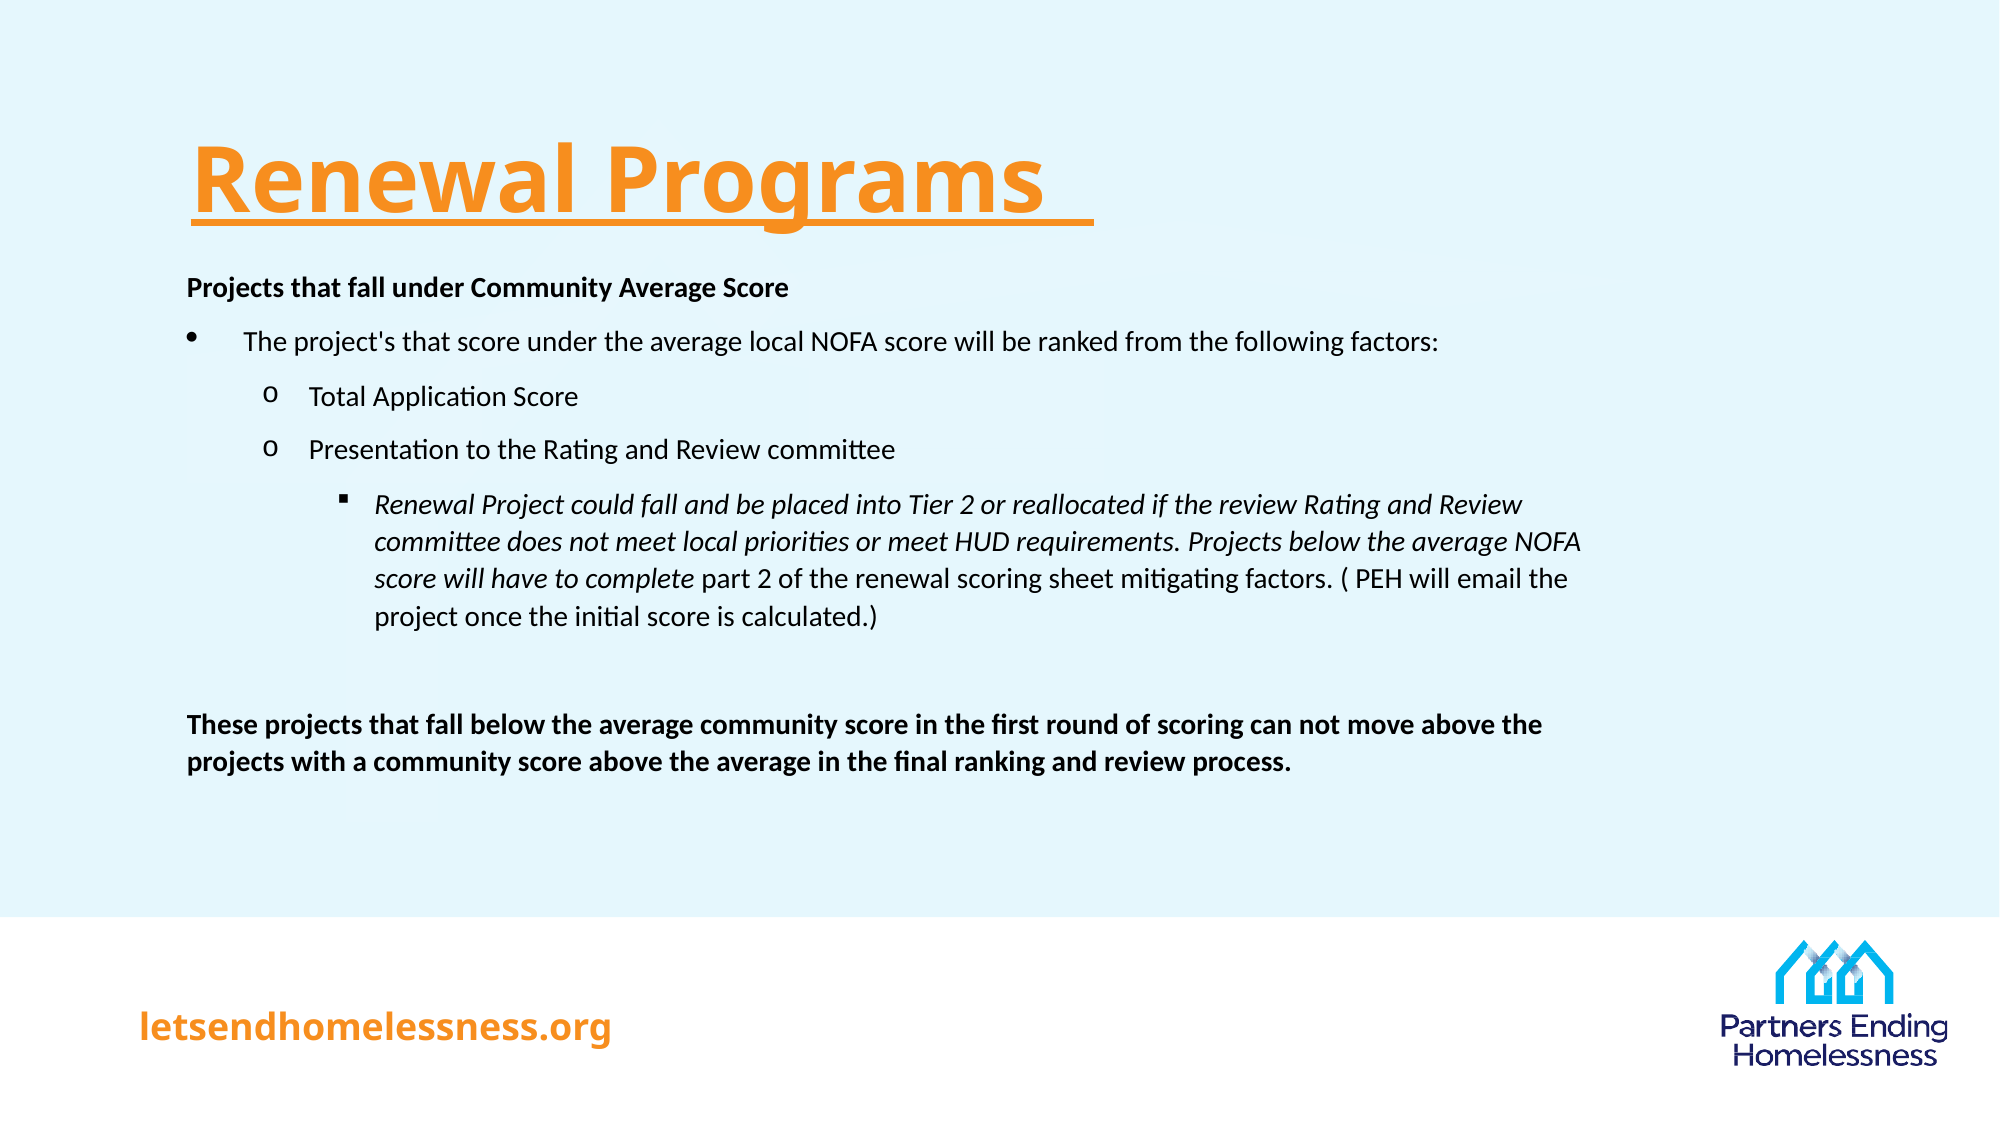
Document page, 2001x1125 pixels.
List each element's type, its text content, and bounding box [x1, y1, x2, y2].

text_box [1860, 939, 1894, 1004]
text_box [1830, 939, 1839, 955]
text_box [1834, 945, 1863, 983]
text_box [1803, 945, 1833, 983]
title Renewal Programs [188, 118, 1624, 309]
text_box Projects that fall under Community Average Score The project's that score under the average local NOFA score will be ranked from the following factors: Total Application Score Presentation to the Rating and Review committee Renewal Project could fall and be placed into Tier 2 or reallocated if the review Rating and Review committee does not meet local priorities or meet HUD requirements. Projects below the average NOFA score will have to complete part 2 of the renewal scoring sheet mitigating factors. ( PEH will email the project once the initial score is calculated.) These projects that fall below the average community score in the first round of scoring can not move above the projects with a community score above the average in the final ranking and review process. [186, 309, 1104, 484]
text_box [489, 309, 520, 314]
text_box [1721, 1014, 1734, 1037]
text_box [1775, 939, 1809, 1004]
text_box [725, 331, 758, 352]
text_box [345, 484, 466, 823]
text_box [1806, 983, 1833, 1004]
text_box [0, 0, 2000, 918]
text_box [483, 357, 573, 448]
text_box letsendhomelessness.org [136, 1000, 617, 1048]
text_box [1836, 983, 1863, 1004]
text_box [1734, 1013, 1948, 1066]
